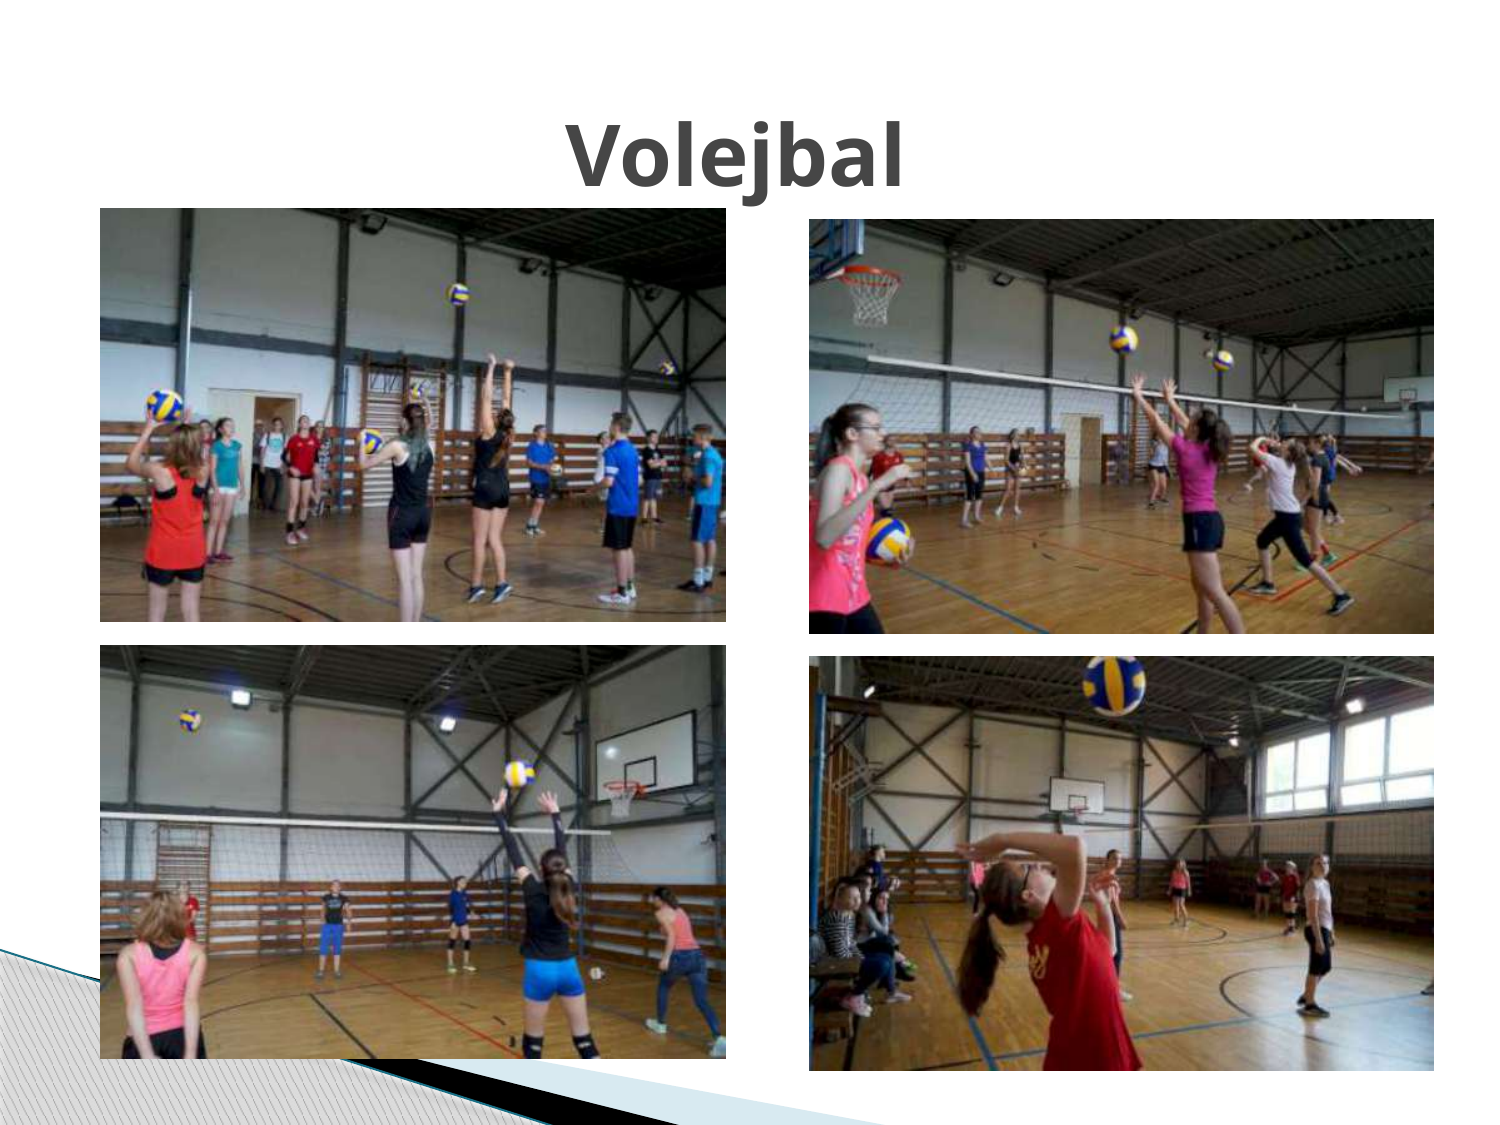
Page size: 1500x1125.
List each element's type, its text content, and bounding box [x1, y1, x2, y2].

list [100, 207, 726, 622]
title Volejbal [64, 66, 1408, 239]
picture [808, 656, 1435, 1071]
picture [100, 644, 726, 1060]
picture [808, 219, 1435, 634]
